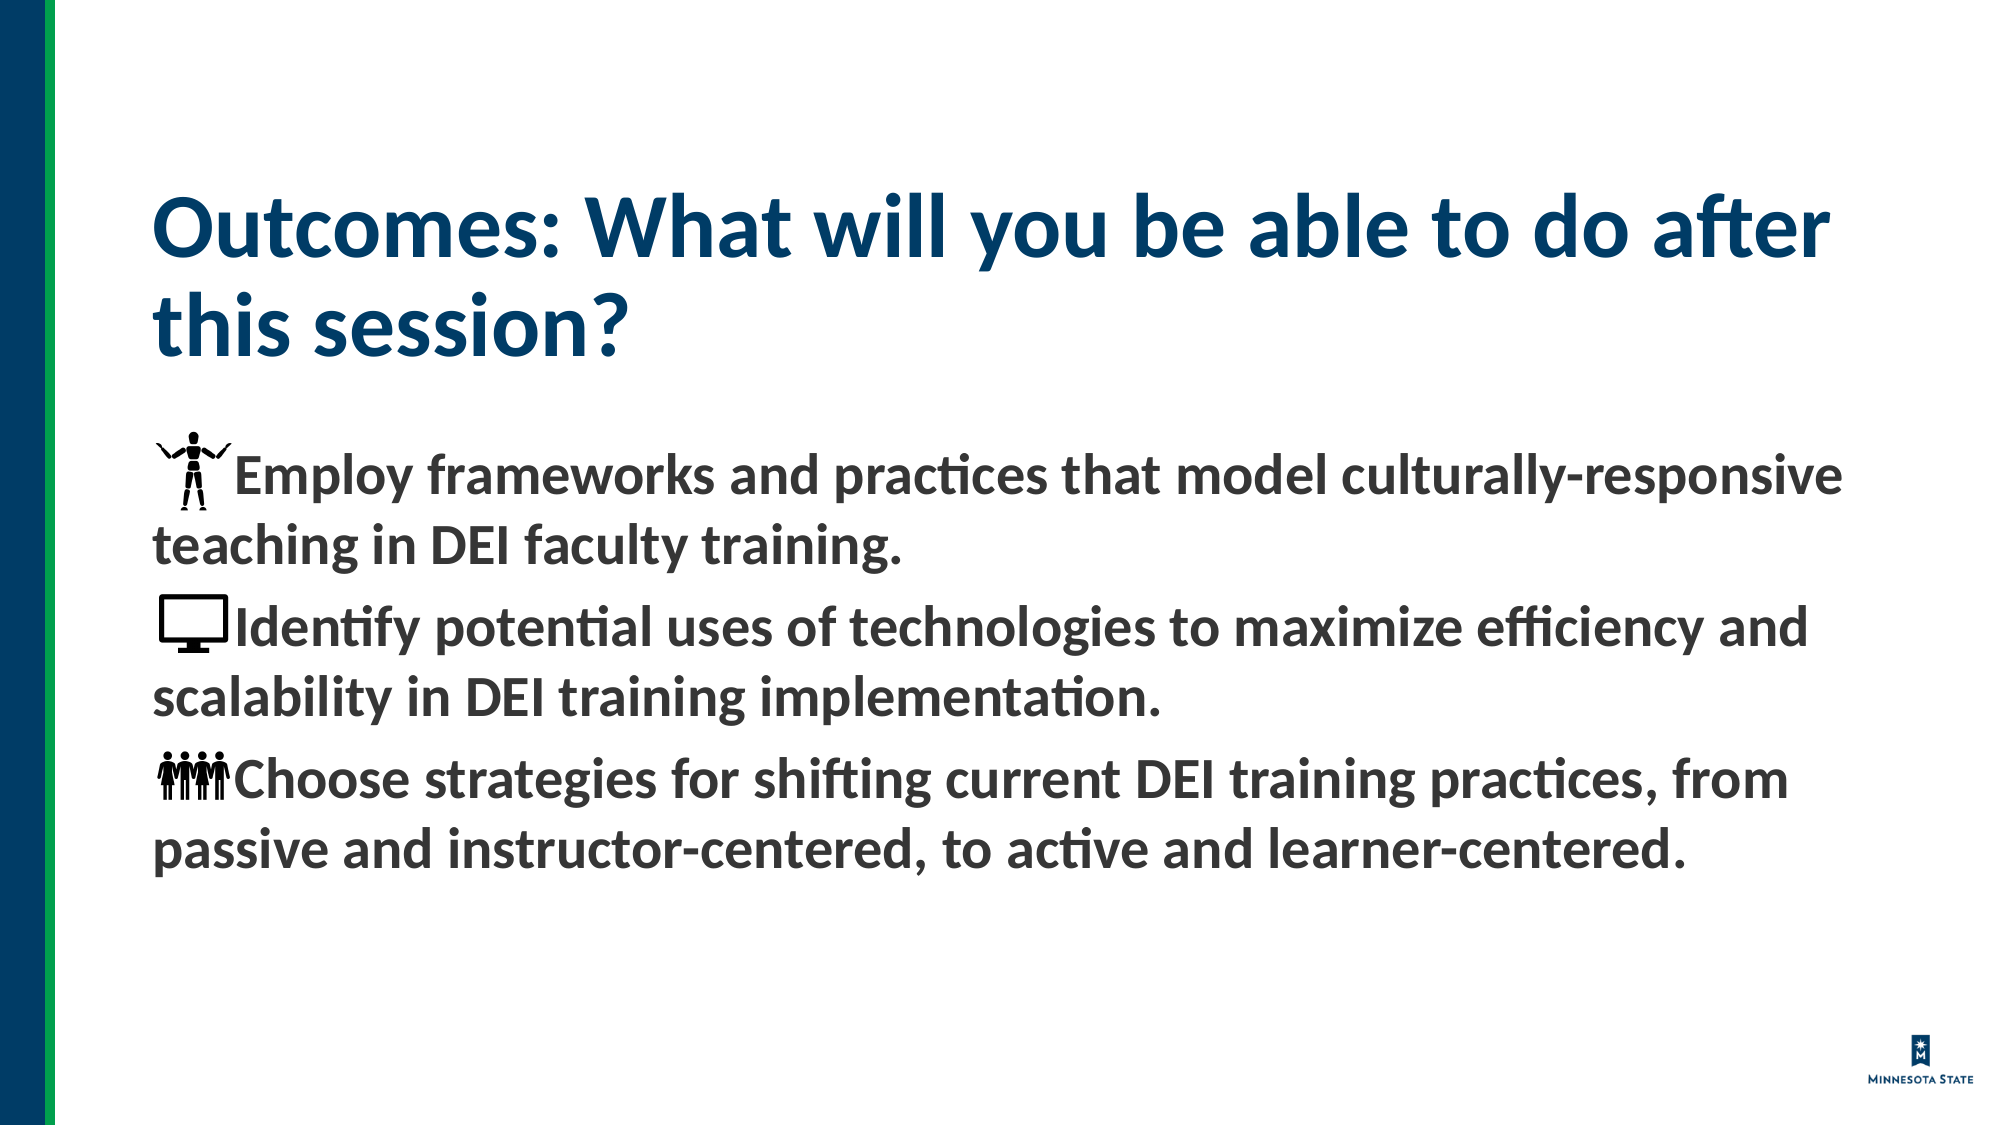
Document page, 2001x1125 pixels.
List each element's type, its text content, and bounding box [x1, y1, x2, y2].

picture [152, 734, 235, 817]
picture [1823, 1028, 2001, 1095]
picture [152, 582, 235, 665]
list Employ frameworks and practices that model culturally-responsive teaching in DEI faculty training. Identify potential uses of technologies to maximize efficiency and scalability in DEI training implementation. Choose strategies for shifting current DEI training practices, from passive and instructor-centered, to active and learner-centered. [137, 428, 1863, 1014]
title Outcomes: What will you be able to do after this session? [137, 168, 1863, 386]
picture [152, 430, 235, 512]
